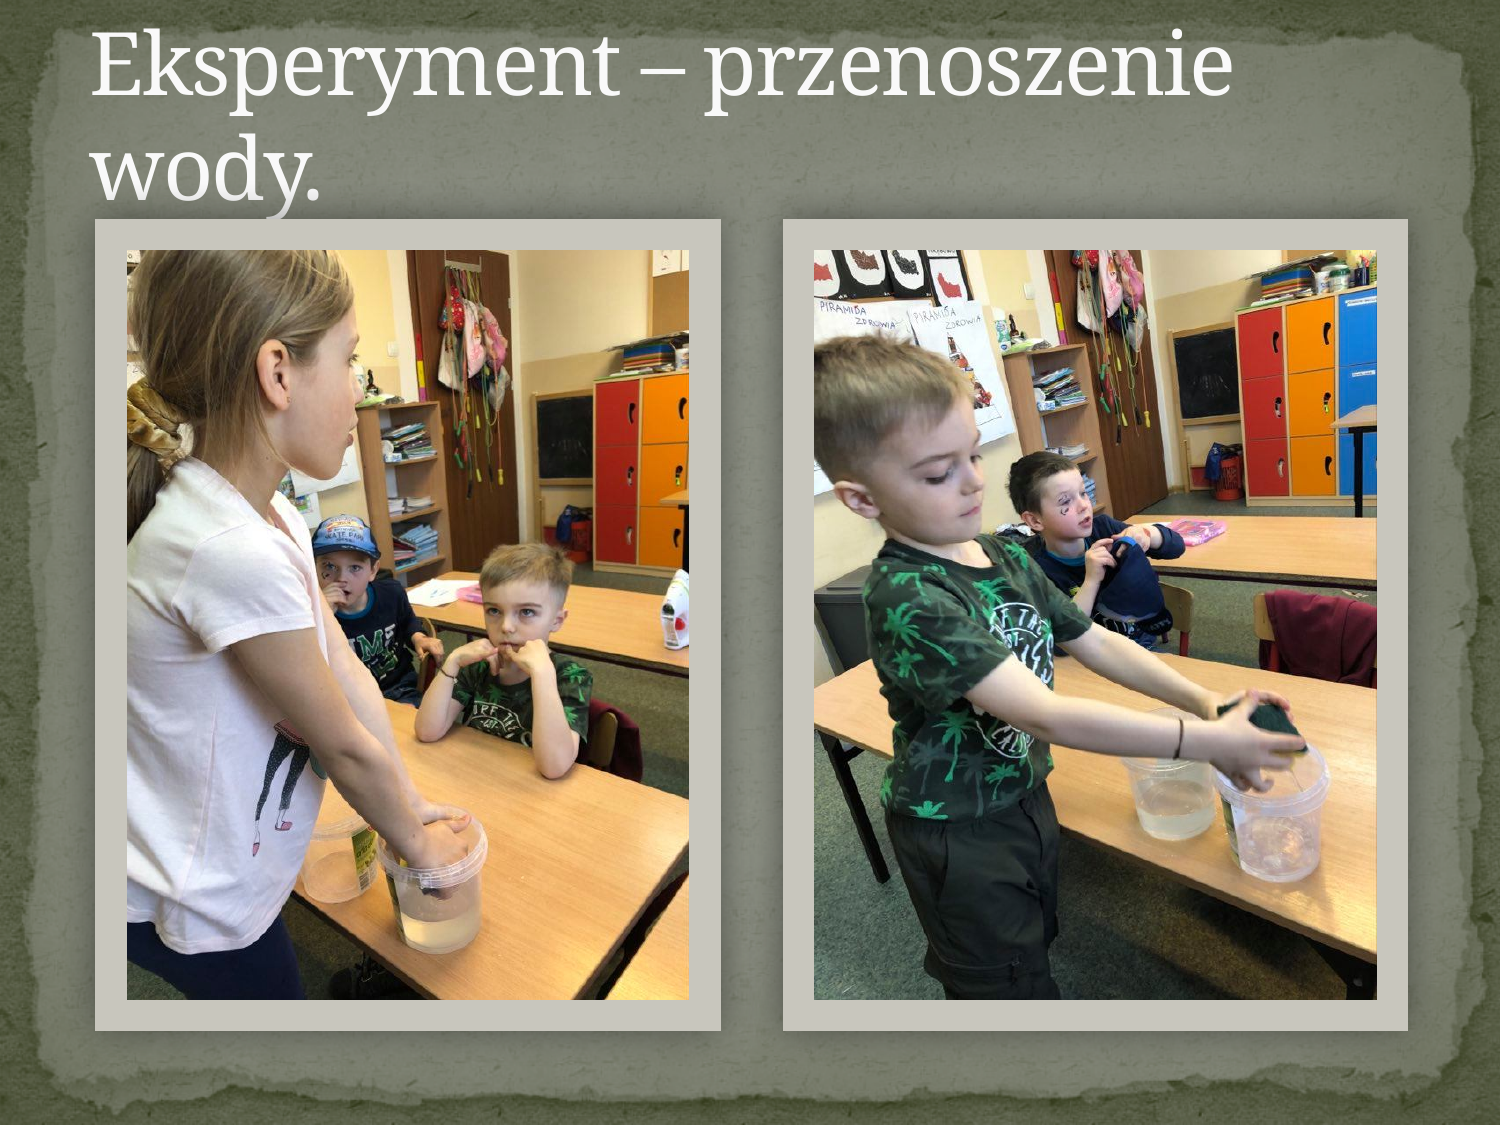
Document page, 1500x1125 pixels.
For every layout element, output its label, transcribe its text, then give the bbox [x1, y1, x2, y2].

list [129, 252, 689, 999]
title Eksperyment – przenoszenie wody. [74, 24, 1425, 225]
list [817, 252, 1376, 999]
